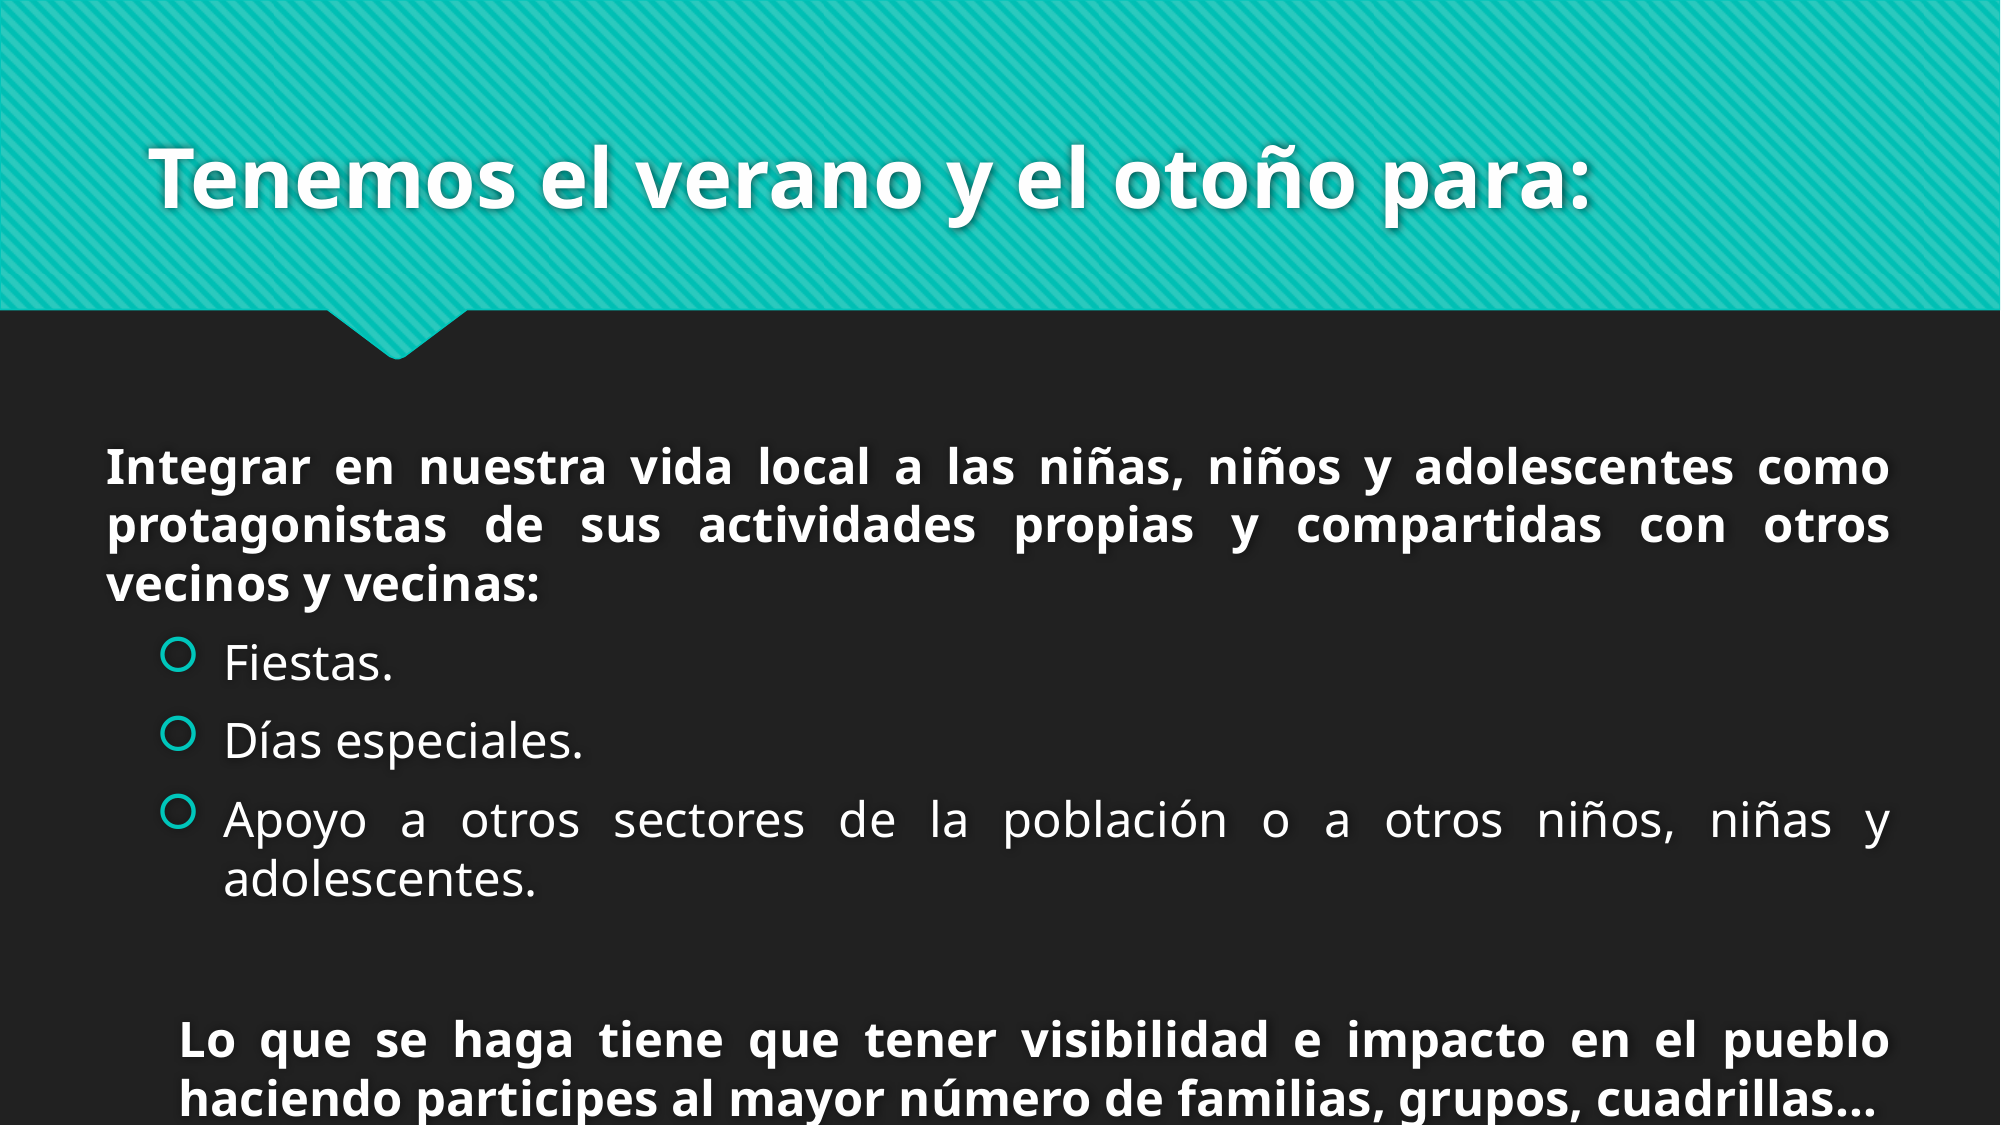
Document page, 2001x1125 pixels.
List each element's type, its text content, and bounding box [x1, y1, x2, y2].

title Tenemos el verano y el otoño para: [132, 73, 1868, 233]
list Integrar en nuestra vida local a las niñas, niños y adolescentes como protagonistas de sus actividades propias y compartidas con otros vecinos y vecinas: Fiestas. Días especiales. Apoyo a otros sectores de la población o a otros niños, niñas y adolescentes. Lo que se haga tiene que tener visibilidad e impacto en el pueblo haciendo participes al mayor número de familias, grupos, cuadrillas… [91, 427, 1909, 1125]
